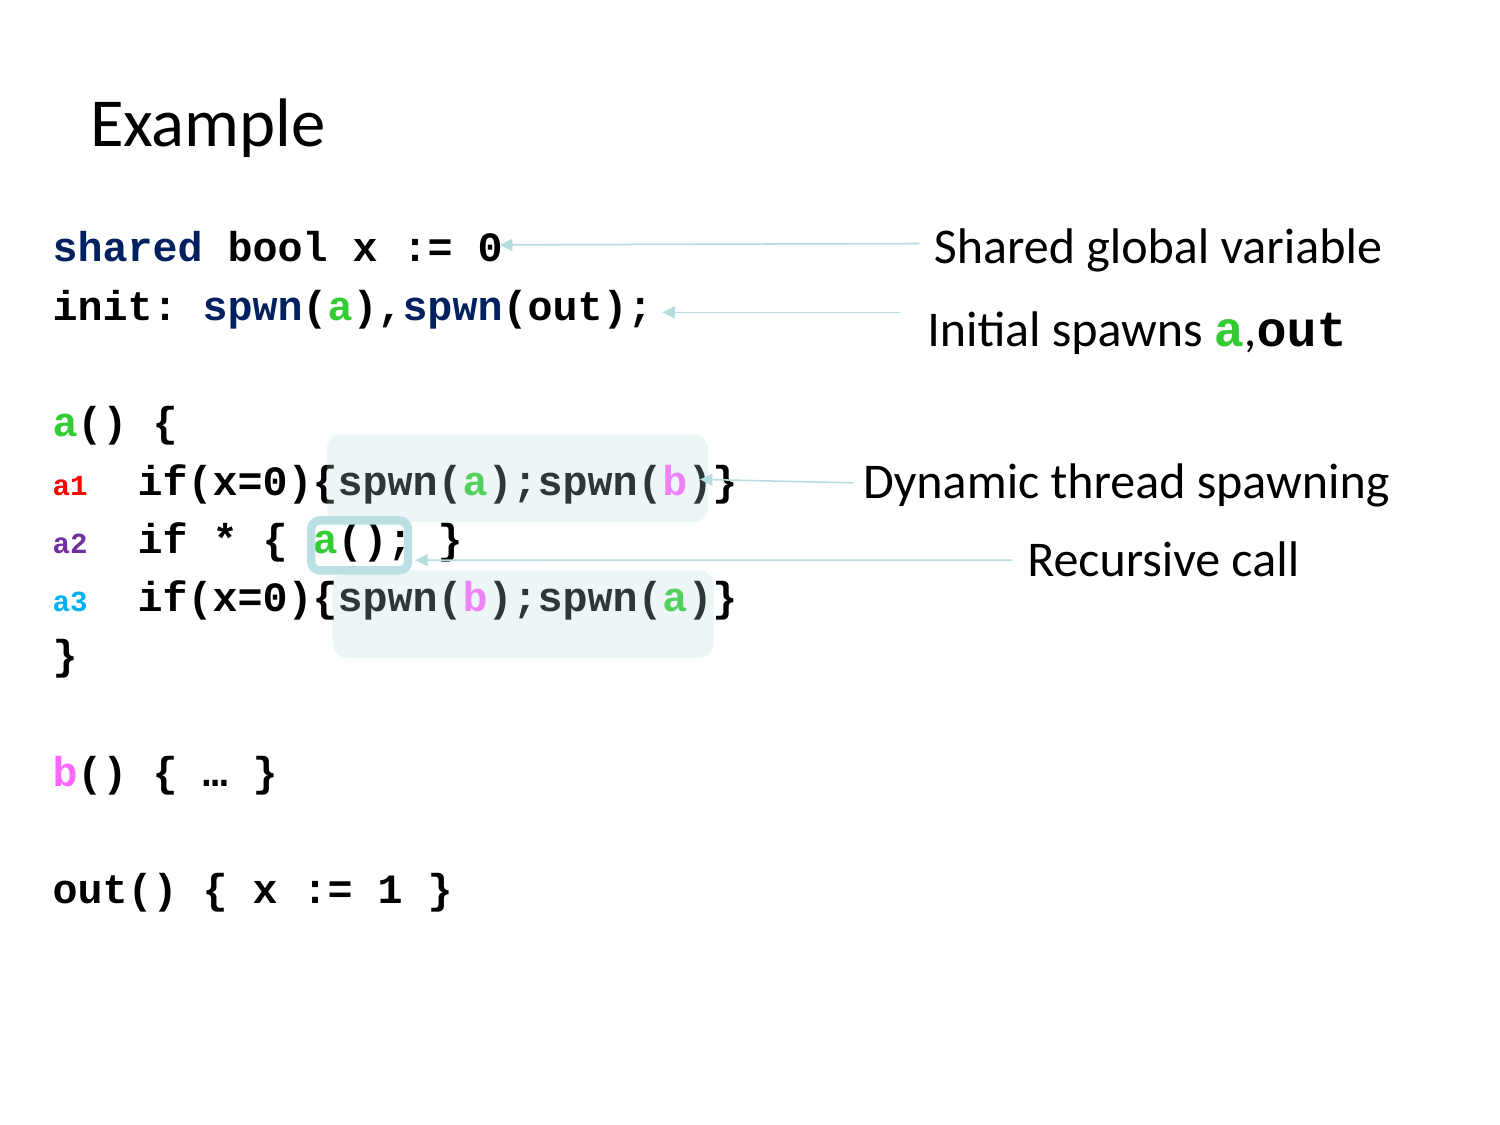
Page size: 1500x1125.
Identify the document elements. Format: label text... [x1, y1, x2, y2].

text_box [414, 518, 1426, 595]
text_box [496, 213, 801, 371]
list shared bool x := 0 init: spwn(a),spwn(out); a() { a1 if(x=0){spwn(a);spwn(b)} a2 if * { a(); } a3 if(x=0){spwn(b);spwn(a)} } b() { … } out() { x := 1 } [37, 212, 801, 1006]
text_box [662, 288, 1463, 365]
text_box [326, 434, 705, 523]
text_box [499, 205, 1413, 283]
text_box [332, 570, 714, 658]
title Example [74, 24, 1426, 213]
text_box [699, 441, 1437, 518]
text_box [311, 520, 409, 571]
